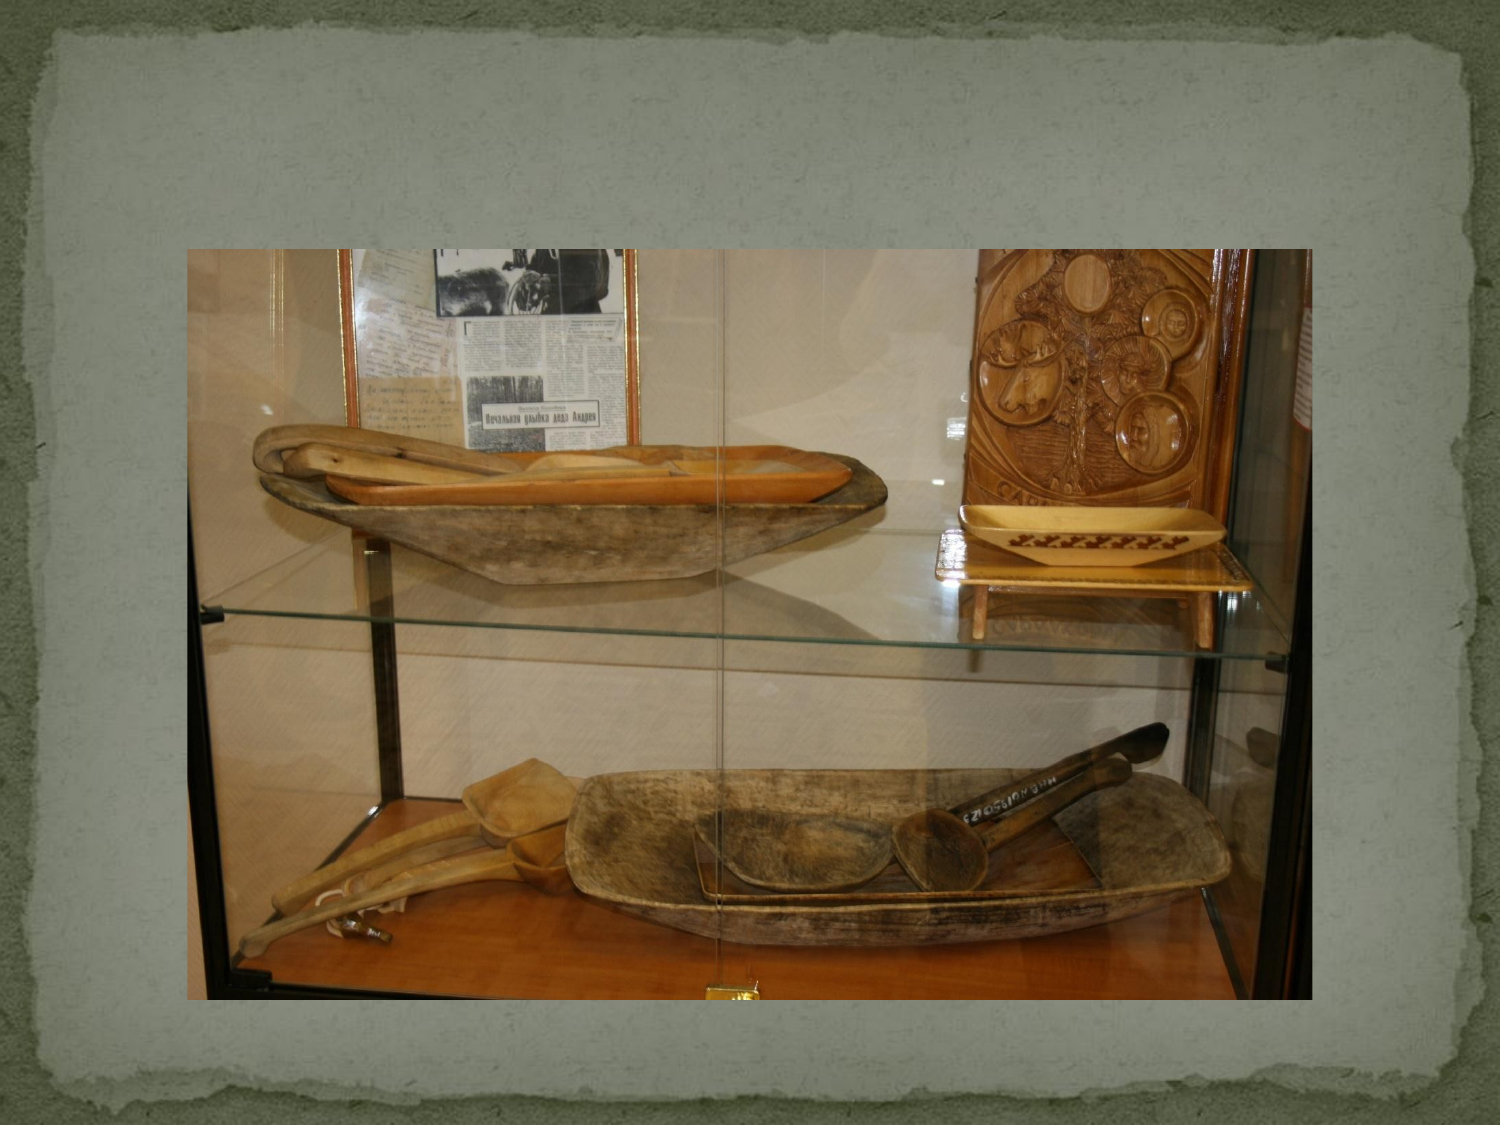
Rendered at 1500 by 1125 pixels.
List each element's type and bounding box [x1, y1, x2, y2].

picture [0, 0, 1500, 1125]
text_box [187, 249, 1313, 1000]
